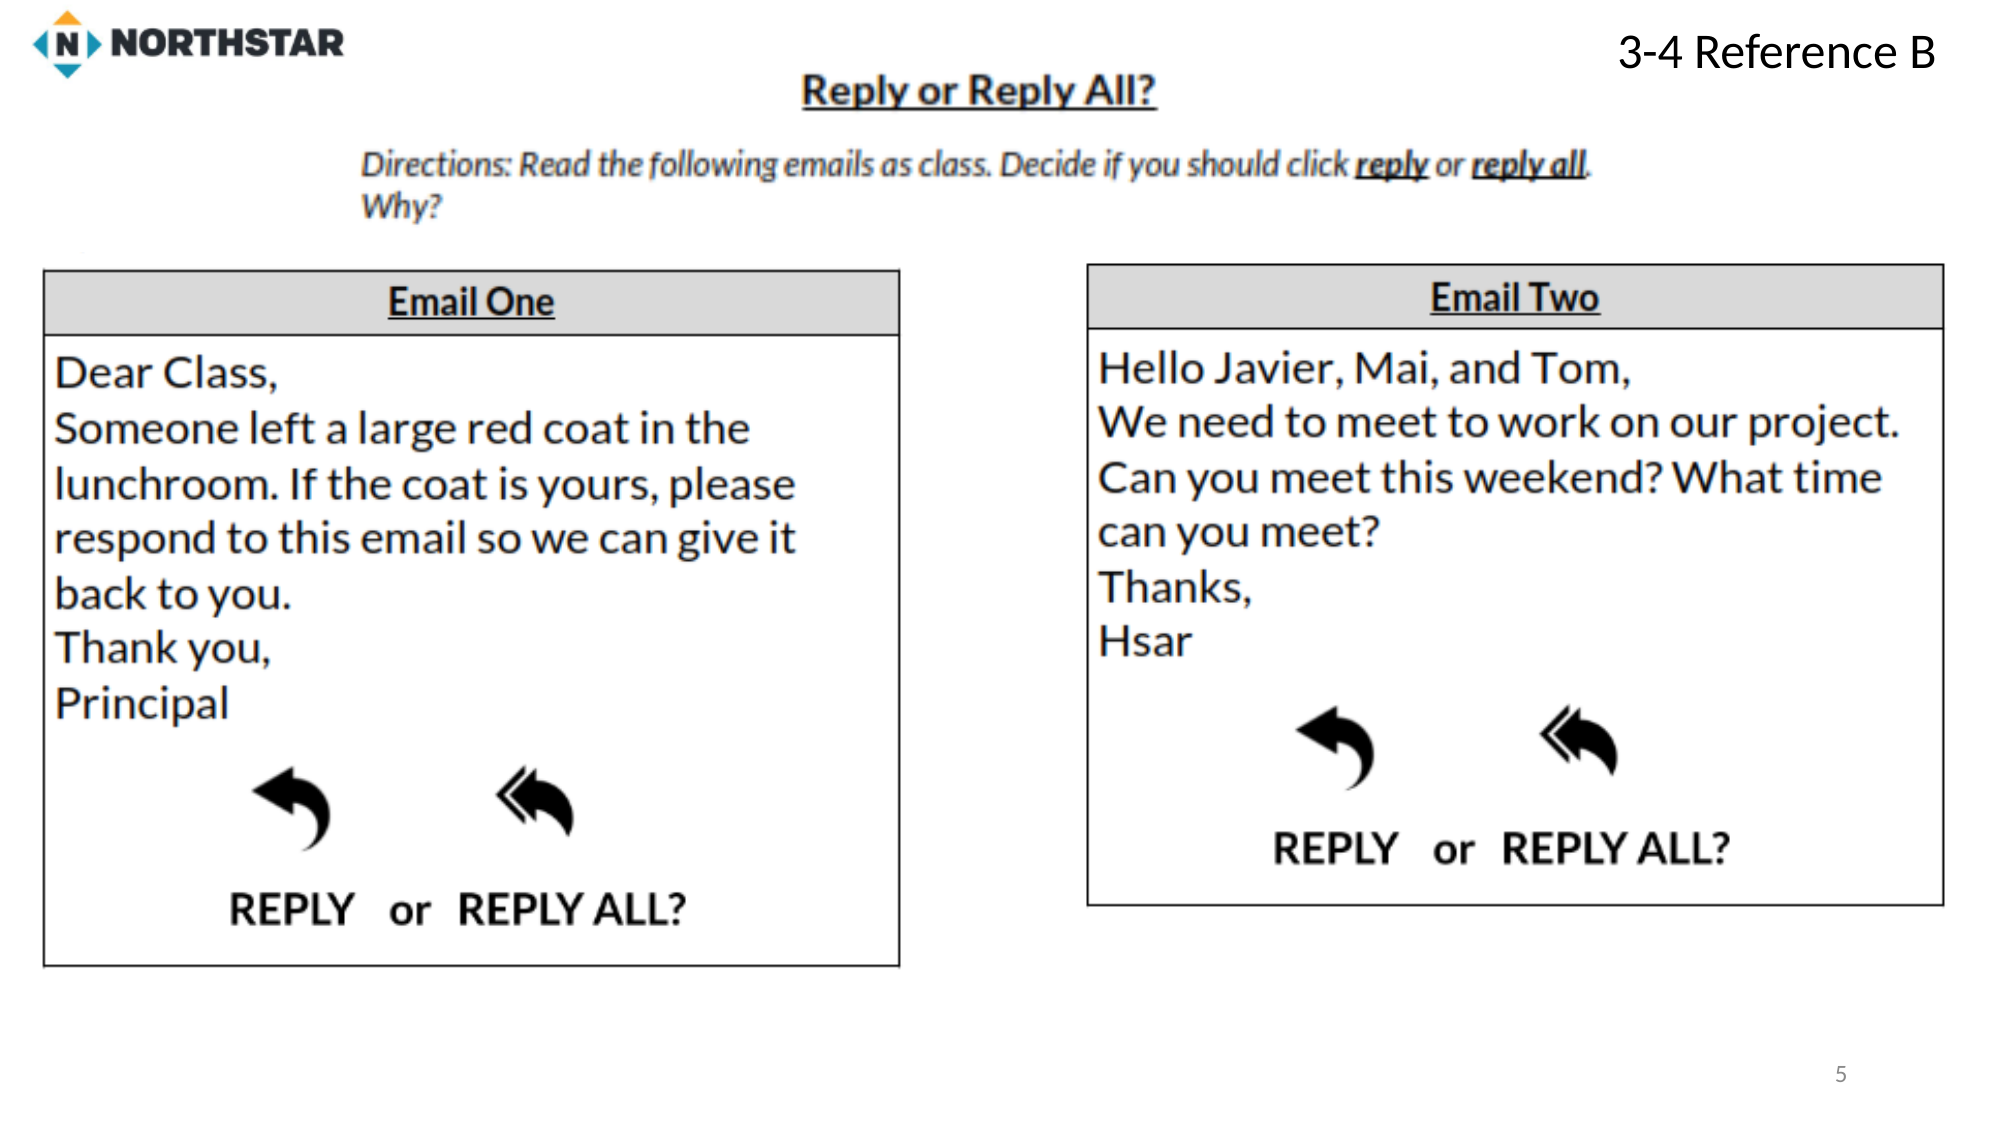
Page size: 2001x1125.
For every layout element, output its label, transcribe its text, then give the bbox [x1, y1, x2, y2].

picture [1052, 252, 1978, 946]
slide_number 5 [1412, 1042, 1863, 1103]
picture [0, 252, 938, 986]
picture [0, 0, 1603, 228]
text_box 3-4 Reference B [1602, 11, 1983, 86]
